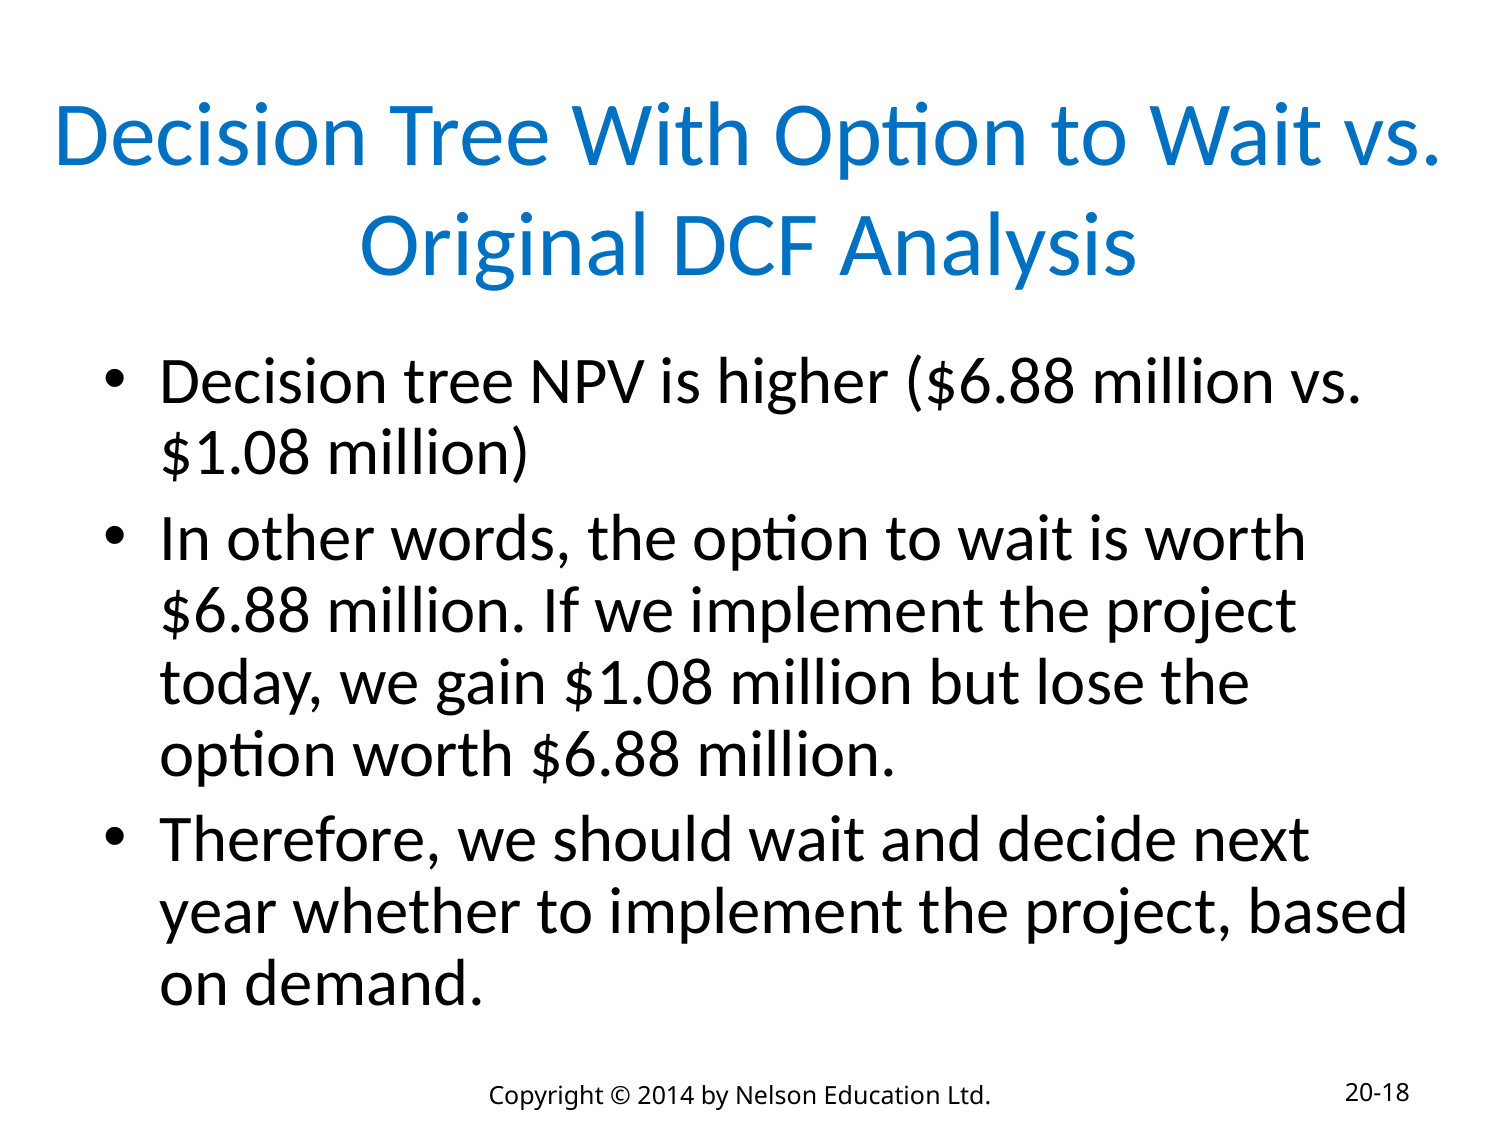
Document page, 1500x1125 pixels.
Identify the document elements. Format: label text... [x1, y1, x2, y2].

list Decision tree NPV is higher ($6.88 million vs. $1.08 million) In other words, the option to wait is worth $6.88 million. If we implement the project today, we gain $1.08 million but lose the option worth $6.88 million. Therefore, we should wait and decide next year whether to implement the project, based on demand. [88, 337, 1439, 1081]
title Decision Tree With Option to Wait vs. Original DCF Analysis [0, 90, 1500, 278]
footer Copyright © 2014 by Nelson Education Ltd. [337, 1065, 1150, 1125]
slide_number 20-18 [1312, 1063, 1425, 1124]
